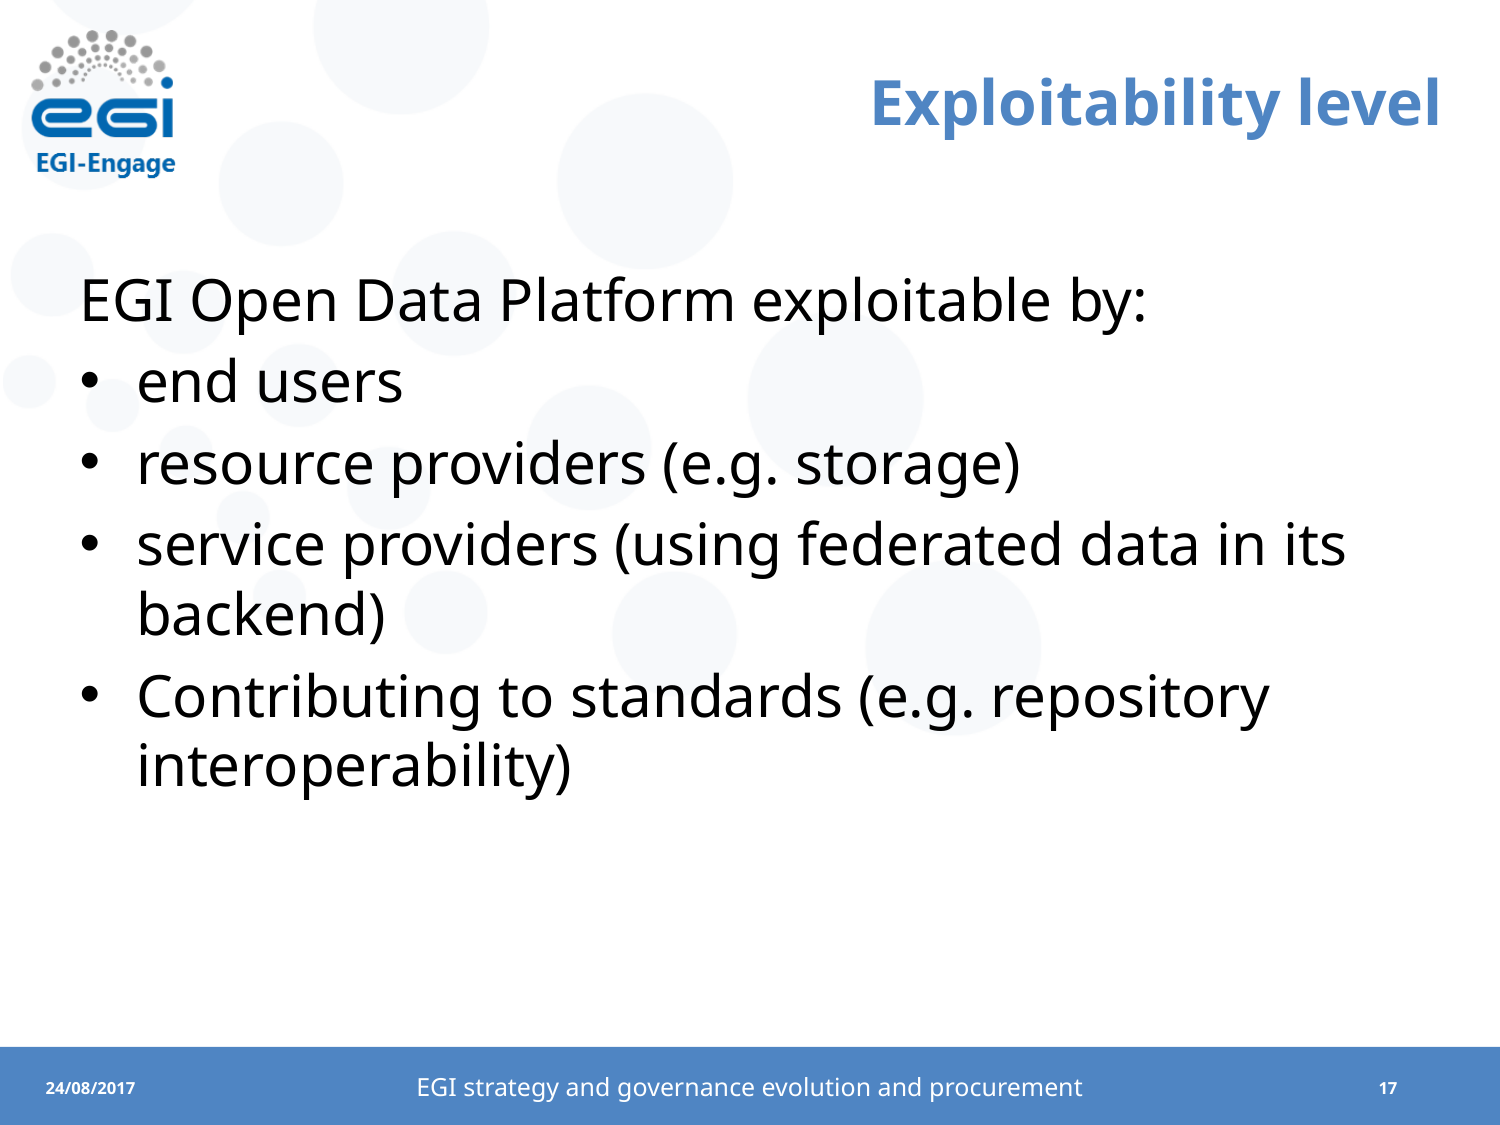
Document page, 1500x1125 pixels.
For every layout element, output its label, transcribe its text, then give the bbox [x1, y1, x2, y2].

footer EGI strategy and governance evolution and procurement [194, 1058, 1306, 1119]
picture [3, 0, 1076, 772]
title Exploitability level [253, 30, 1459, 171]
list EGI Open Data Platform exploitable by: end users resource providers (e.g. storage) service providers (using federated data in its backend) Contributing to standards (e.g. repository interoperability) [64, 255, 1465, 887]
